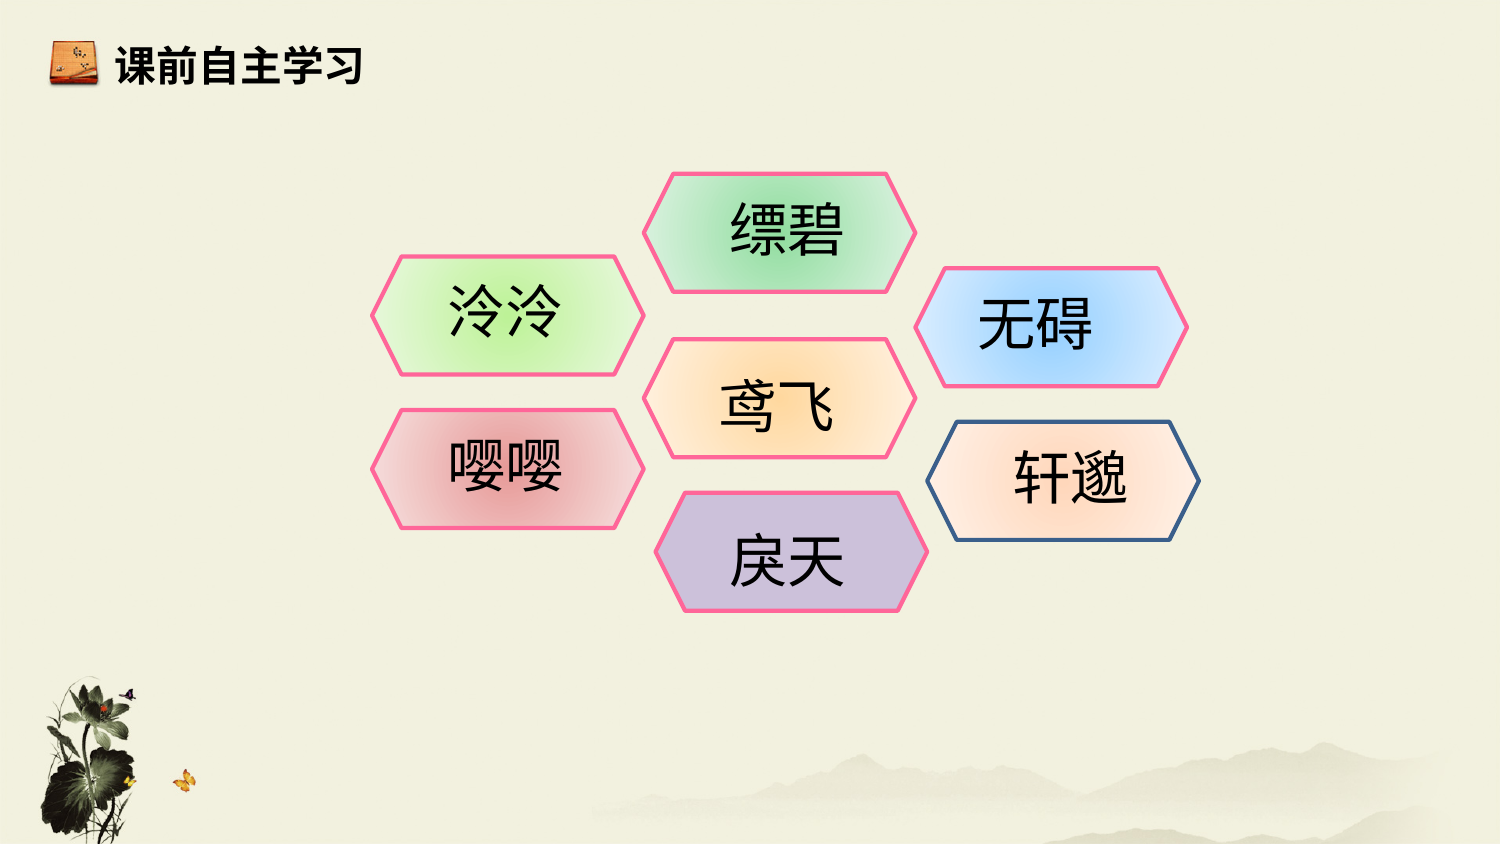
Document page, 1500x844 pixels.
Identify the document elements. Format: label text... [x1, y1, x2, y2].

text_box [915, 267, 1223, 387]
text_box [926, 421, 1200, 541]
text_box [643, 173, 916, 293]
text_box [655, 492, 928, 612]
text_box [371, 409, 644, 529]
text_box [371, 256, 644, 375]
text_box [643, 338, 916, 458]
picture [0, 0, 1500, 844]
text_box 课前自主学习 [100, 32, 383, 97]
